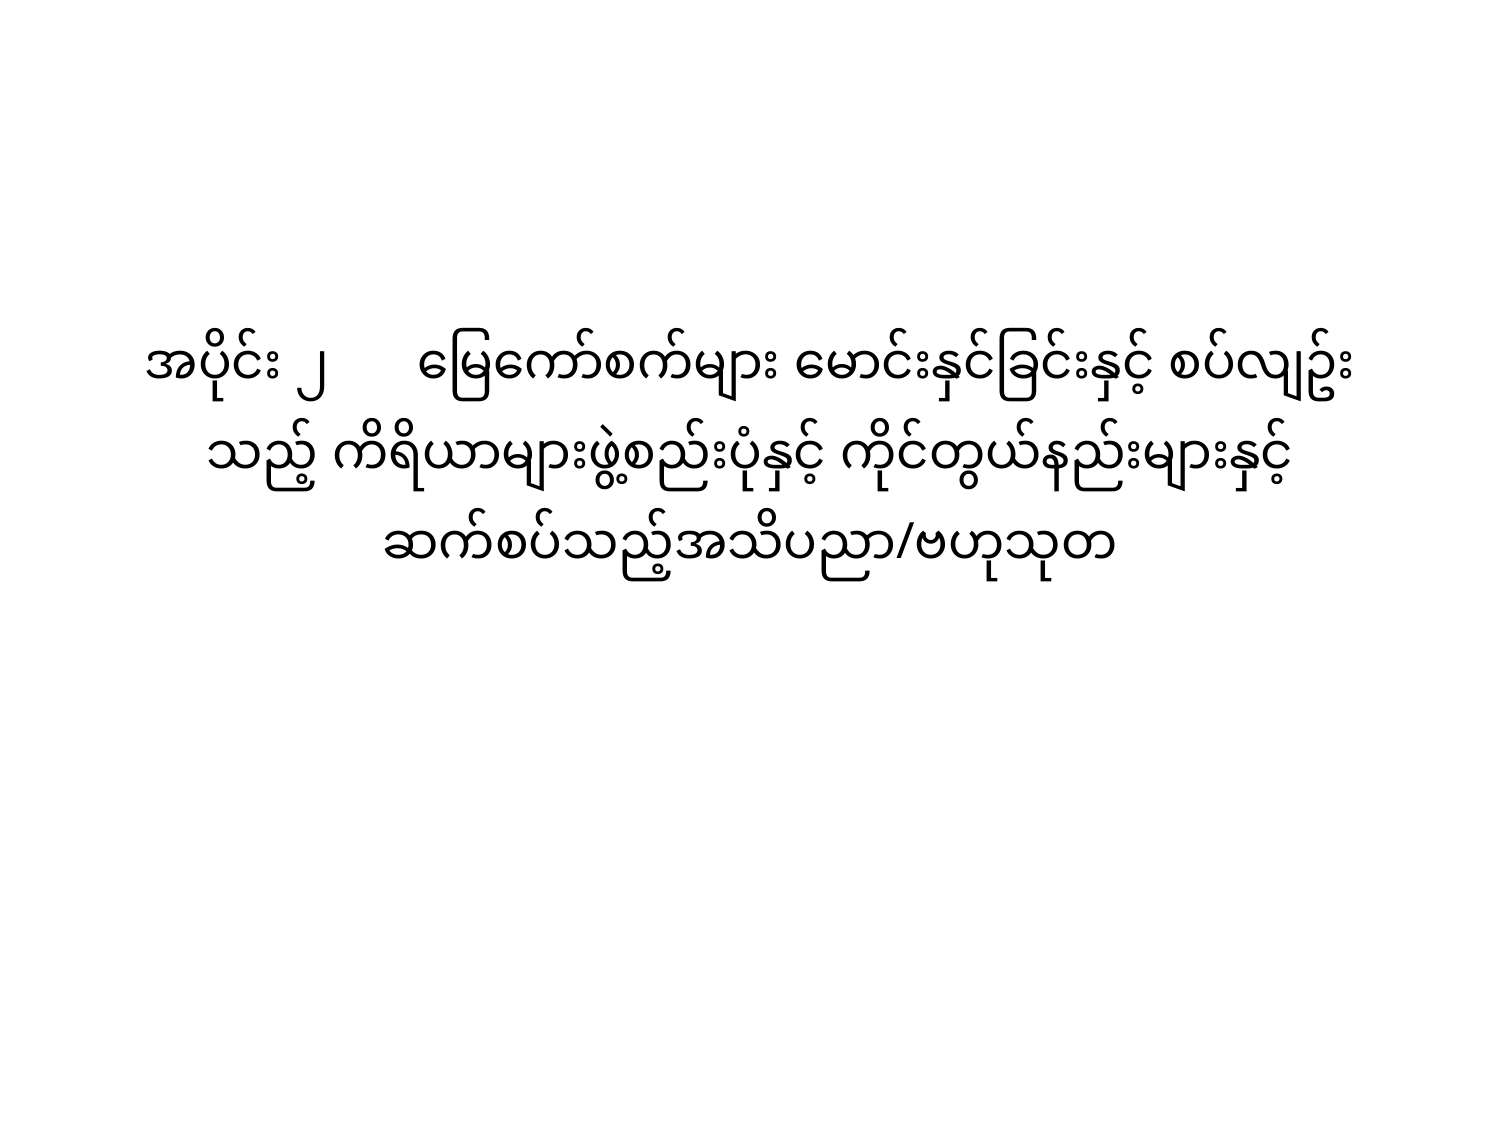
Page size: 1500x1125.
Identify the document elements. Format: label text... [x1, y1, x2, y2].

title အပိုင်း ၂ မြေကော်စက်များ မောင်းနှင်ခြင်းနှင့် စပ်လျဥ်းသည့် ကိရိယာများဖွဲ့စည်းပုံနှင့် ကိုင်တွယ်နည်းများနှင့် ဆက်စပ်သည့်အသိပညာ/ဗဟုသုတ [112, 477, 1388, 576]
